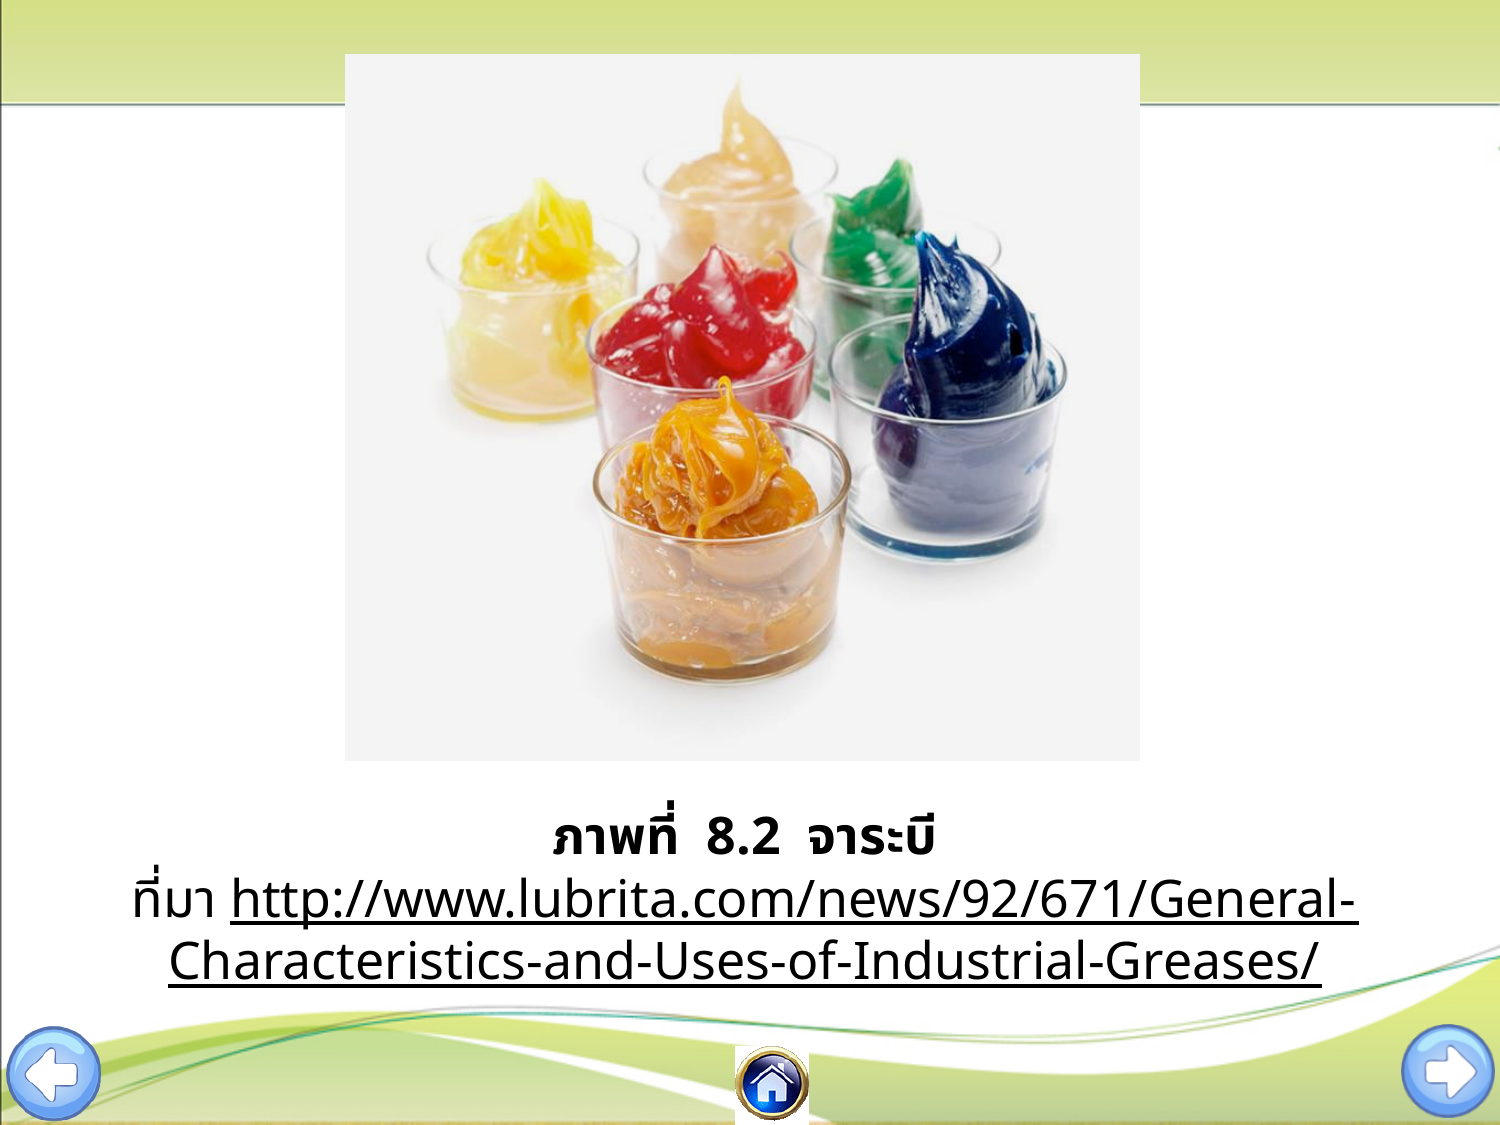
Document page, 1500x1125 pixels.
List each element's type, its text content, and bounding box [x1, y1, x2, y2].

title ภาพที่ 8.2 จาระบี ที่มา http://www.lubrita.com/news/92/671/General-Characteristics-and-Uses-of-Industrial-Greases/ [70, 773, 1421, 1020]
picture [0, 0, 1500, 1125]
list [345, 54, 1140, 761]
